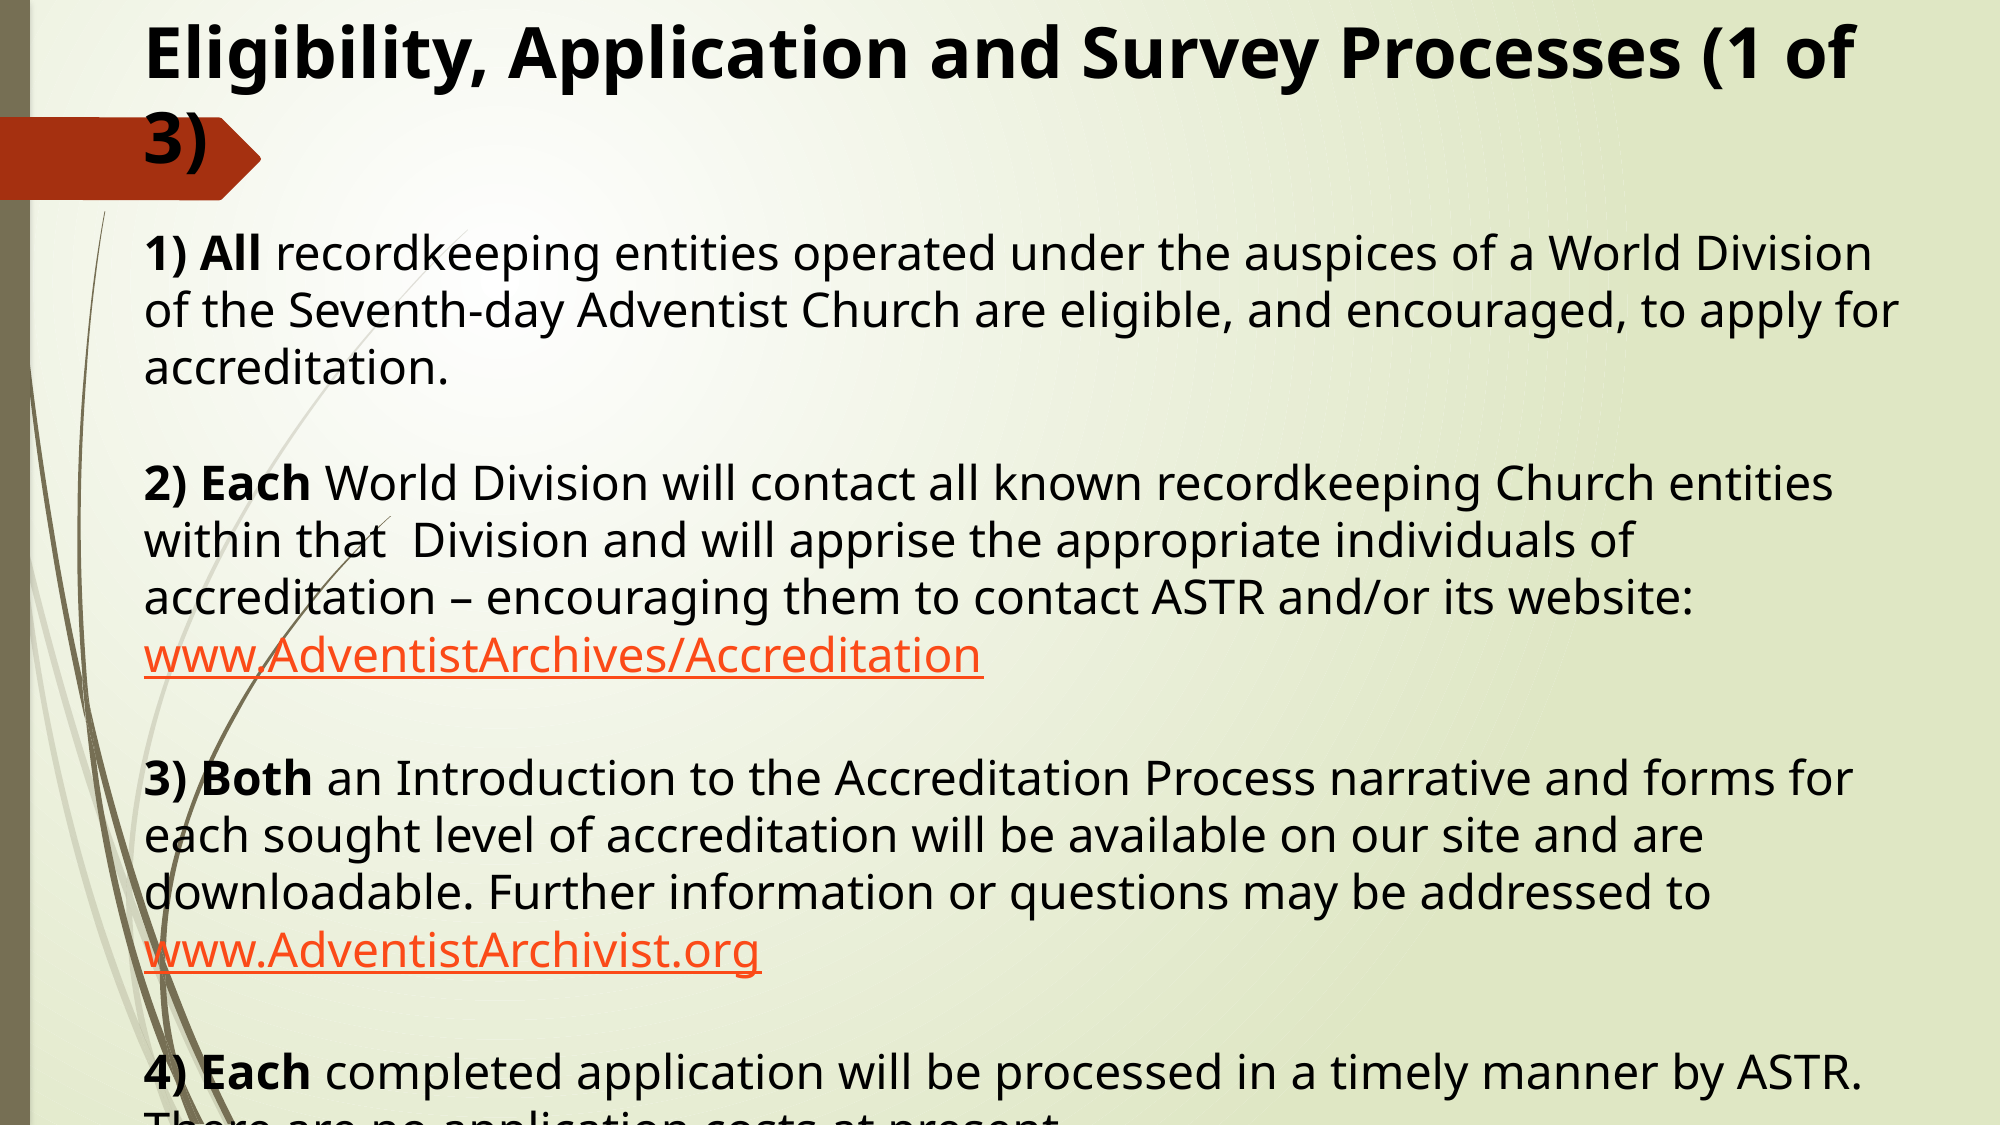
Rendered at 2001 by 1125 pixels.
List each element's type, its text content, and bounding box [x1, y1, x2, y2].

text_box Eligibility, Application and Survey Processes (1 of 3) 1) All recordkeeping entities operated under the auspices of a World Division of the Seventh-day Adventist Church are eligible, and encouraged, to apply for accreditation. 2) Each World Division will contact all known recordkeeping Church entities within that Division and will apprise the appropriate individuals of accreditation – encouraging them to contact ASTR and/or its website: www.AdventistArchives/Accreditation 3) Both an Introduction to the Accreditation Process narrative and forms for each sought level of accreditation will be available on our site and are downloadable. Further information or questions may be addressed to www.AdventistArchivist.org 4) Each completed application will be processed in a timely manner by ASTR. There are no application costs at present. [128, 0, 1926, 1125]
